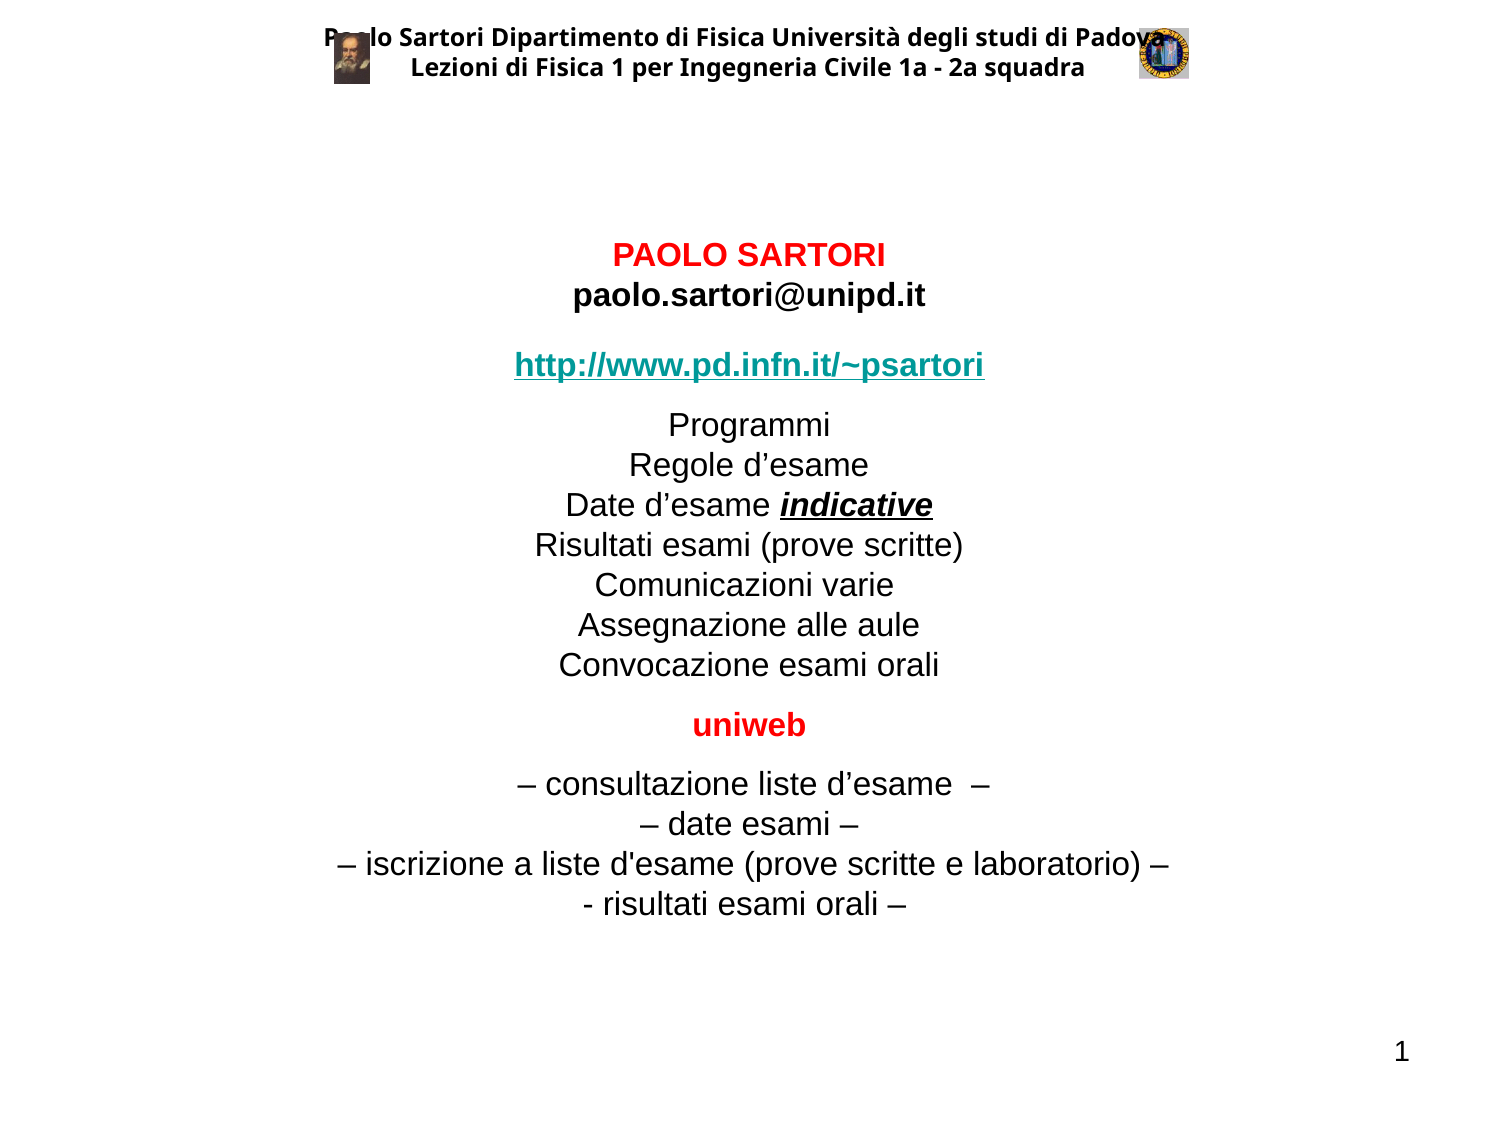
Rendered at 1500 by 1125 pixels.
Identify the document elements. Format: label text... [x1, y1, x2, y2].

text_box Paolo Sartori Dipartimento di Fisica Università degli studi di Padova Lezioni di Fisica 1 per Ingegneria Civile 1a - 2a squadra [102, 14, 1395, 90]
slide_number 1 [1074, 1024, 1426, 1103]
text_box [1139, 28, 1189, 79]
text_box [334, 33, 370, 84]
text_box PAOLO SARTORI paolo.sartori@unipd.it http://www.pd.infn.it/~psartori Programmi Regole d’esame Date d’esame indicative Risultati esami (prove scritte) Comunicazioni varie Assegnazione alle aule Convocazione esami orali uniweb – consultazione liste d’esame – – date esami – – iscrizione a liste d'esame (prove scritte e laboratorio) – - risultati esami orali – [313, 226, 1186, 963]
